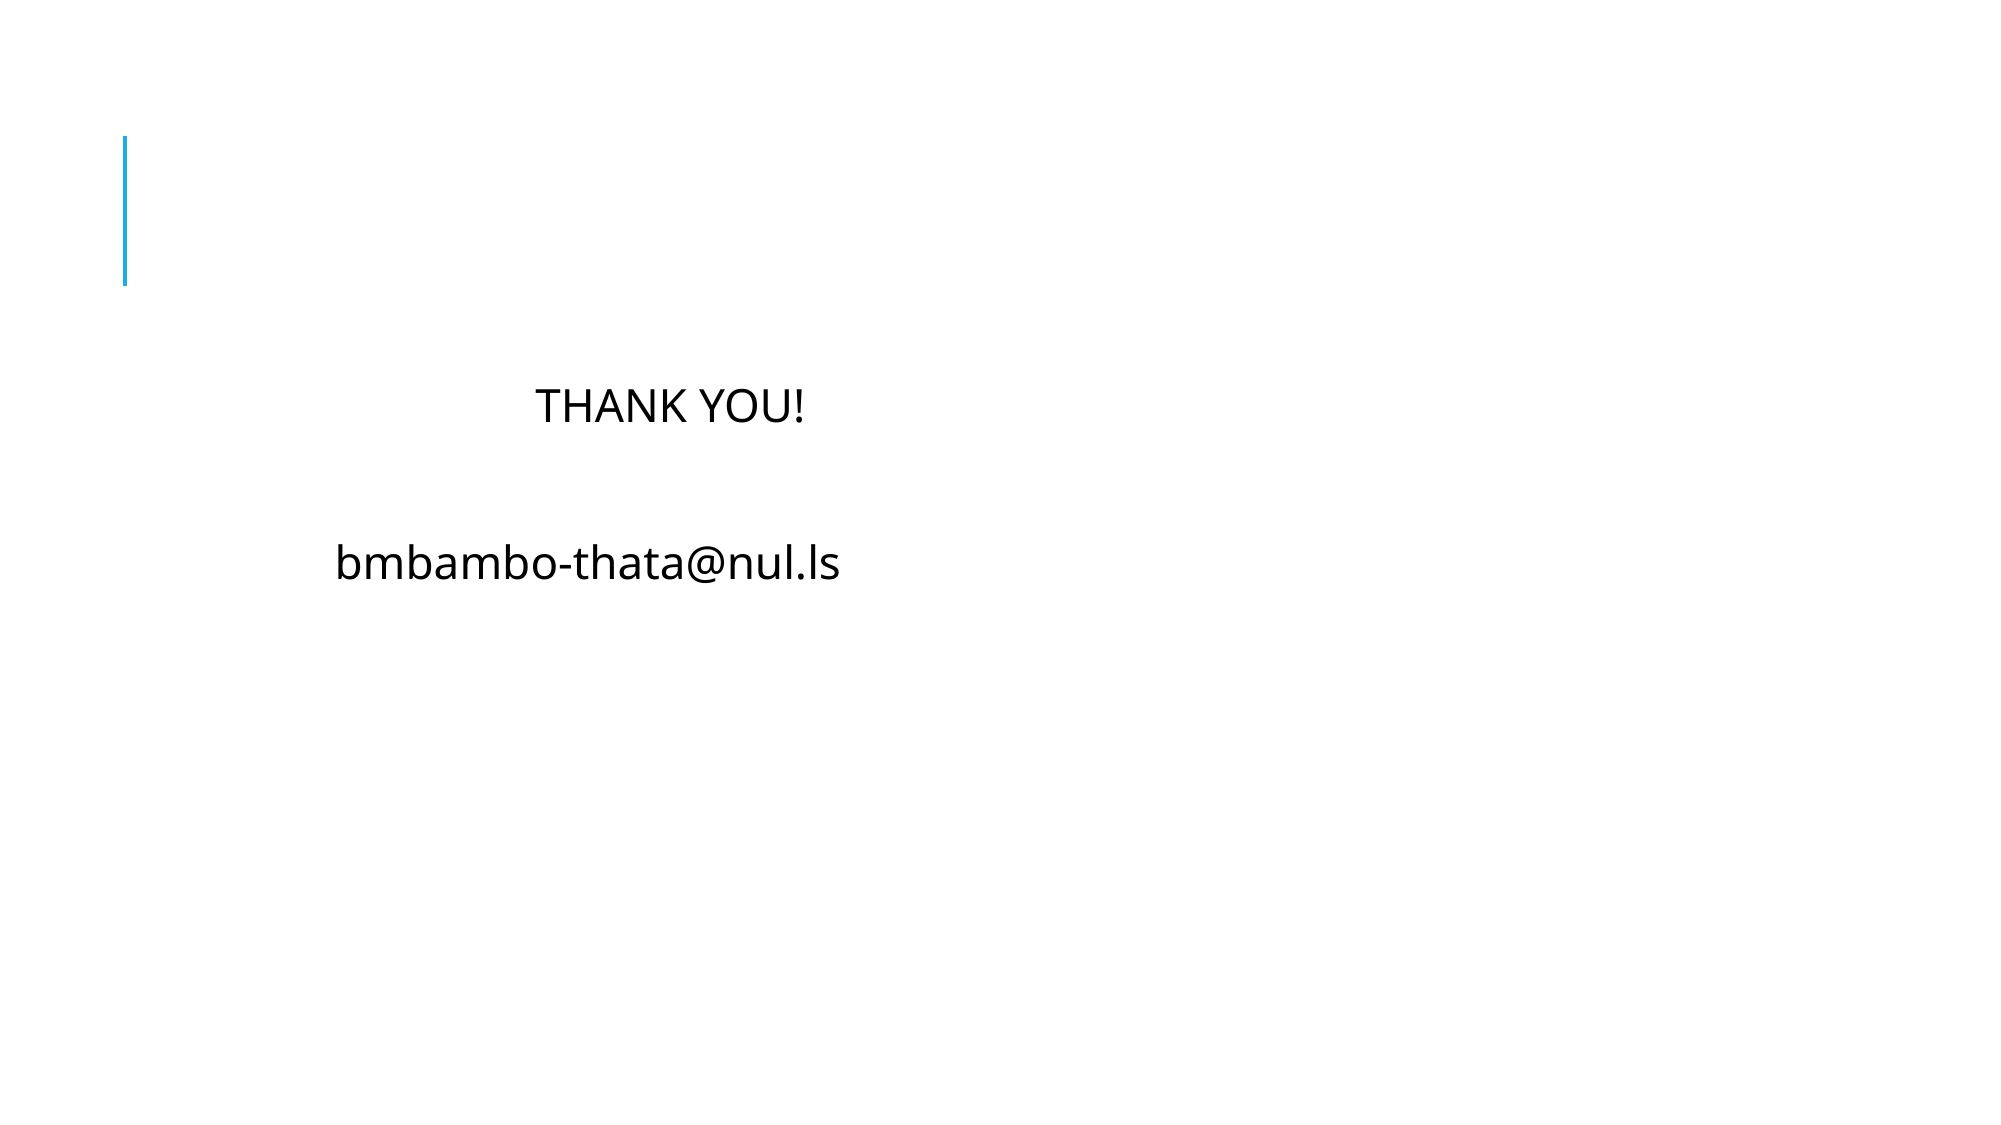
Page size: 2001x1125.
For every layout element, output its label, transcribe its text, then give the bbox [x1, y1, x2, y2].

list THANK YOU! bmbambo-thata@nul.ls [168, 375, 1763, 1035]
